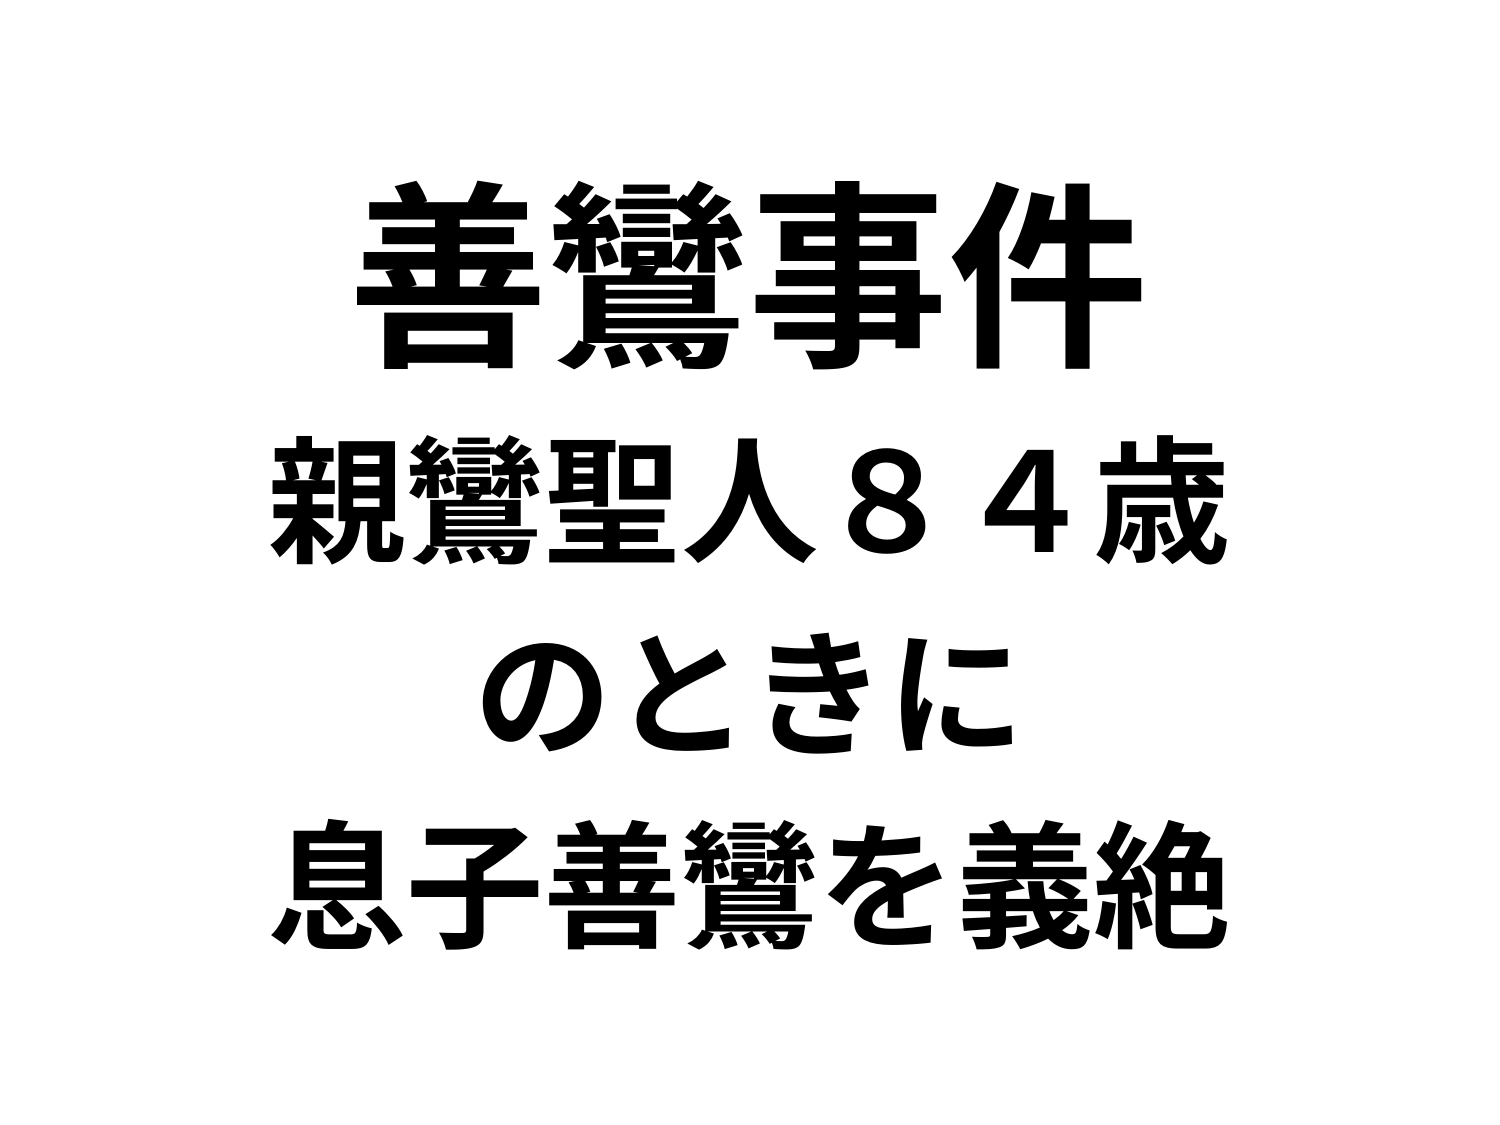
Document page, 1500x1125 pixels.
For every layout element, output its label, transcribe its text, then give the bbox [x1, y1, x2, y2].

text_box 善鸞事件 [334, 143, 1166, 399]
list 親鸞聖人８４歳 のときに 息子善鸞を義絶 [88, 215, 1412, 1125]
